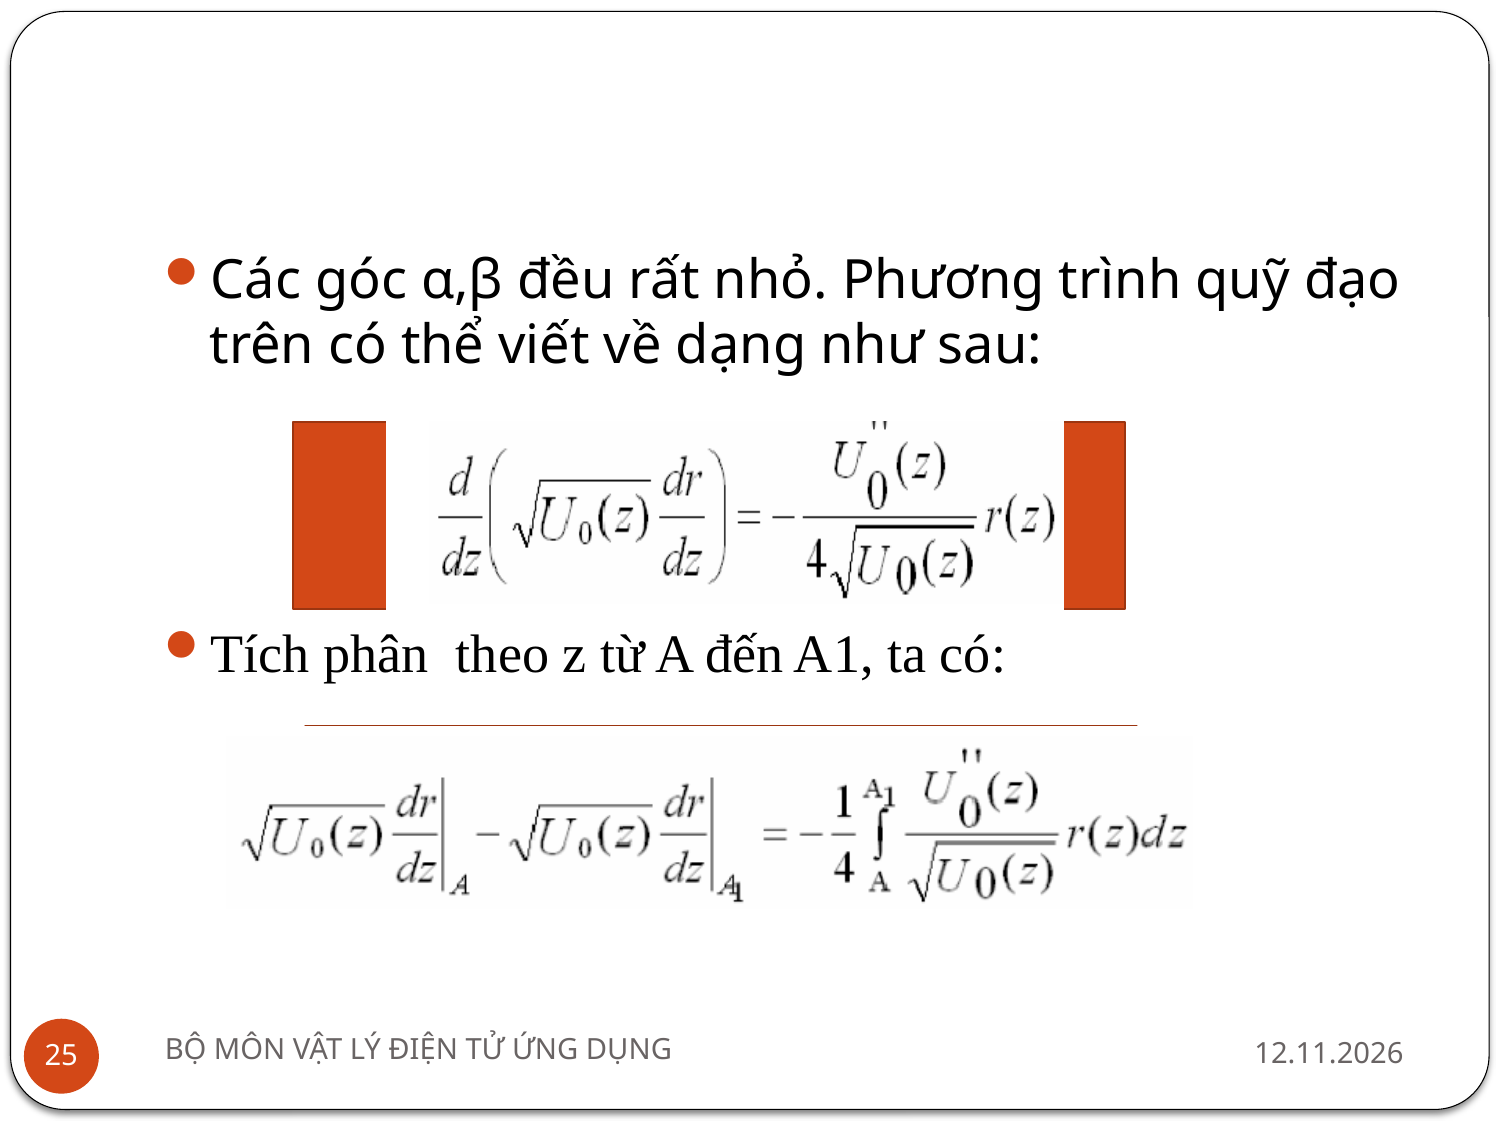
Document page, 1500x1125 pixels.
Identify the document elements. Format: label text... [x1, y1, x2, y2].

list Các góc α,β đều rất nhỏ. Phương trình quỹ đạo trên có thể viết về dạng như sau: Tích phân theo z từ A đến A1, ta có: [150, 237, 1425, 988]
footer BỘ MÔN VẬT LÝ ĐIỆN TỬ ỨNG DỤNG [150, 1012, 800, 1088]
text_box d [292, 421, 383, 610]
slide_number 25 [23, 1018, 99, 1094]
picture [386, 421, 1064, 622]
picture [210, 726, 1260, 938]
text_box d [1065, 421, 1126, 610]
slide_number 15/12 2010 [1012, 1015, 1419, 1094]
